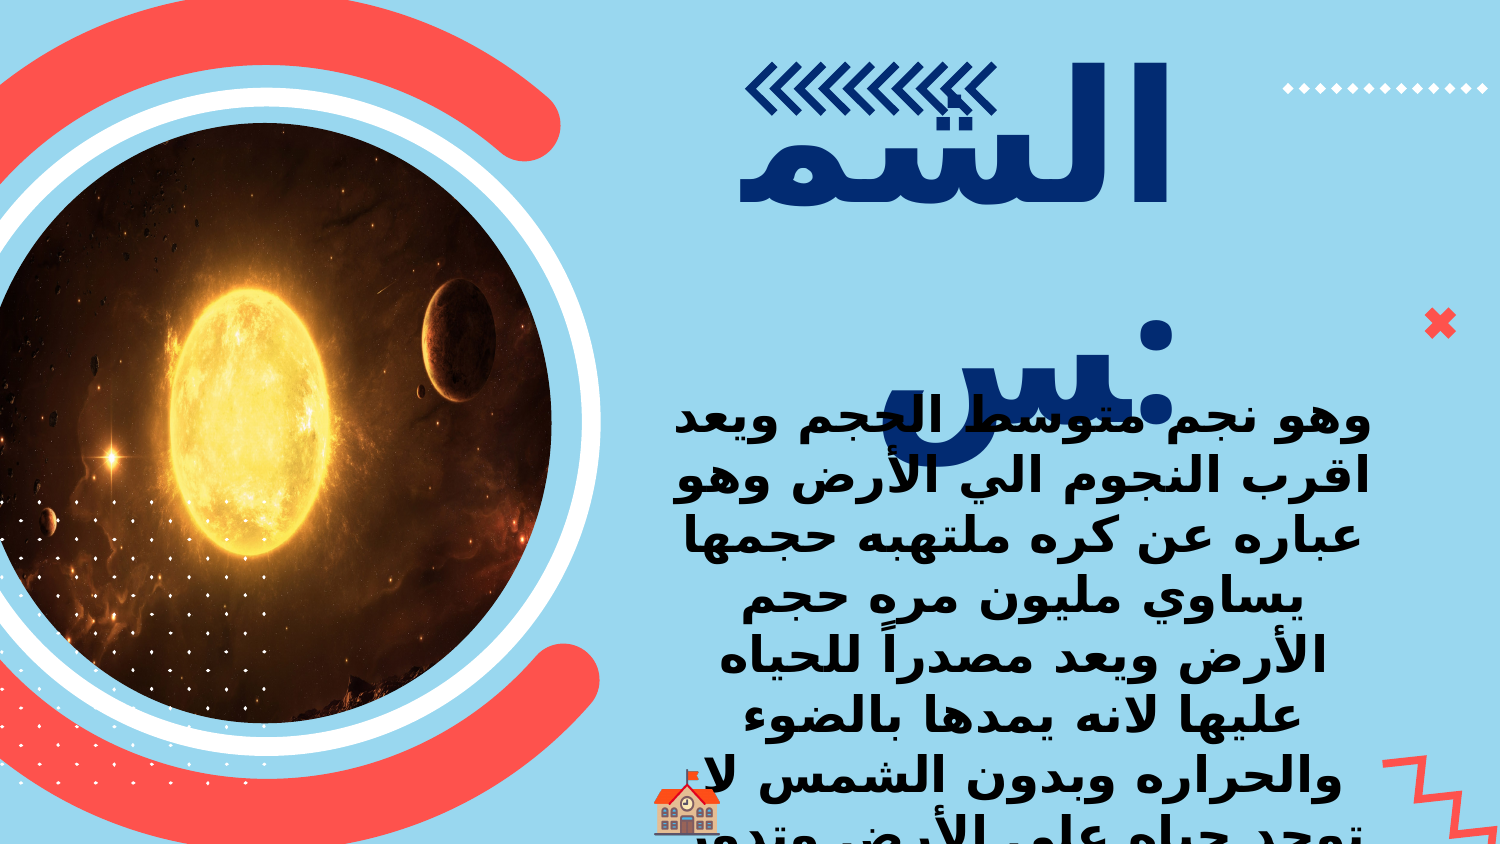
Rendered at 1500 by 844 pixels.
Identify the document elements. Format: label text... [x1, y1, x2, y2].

text_box وهو نجم متوسط الحجم ويعد اقرب النجوم الي الأرض وهو عباره عن كره ملتهبه حجمها يساوي مليون مره حجم الأرض ويعد مصدراً للحياه عليها لانه يمدها بالضوء والحراره وبدون الشمس لا توجد جياه علي الأرض وتدور حول الشمس مجموعتين من الكواكب في مدارات بيضاويه الشكل من الغرب الي الشرق عكس عقارب الساعه [701, 375, 1399, 844]
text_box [0, 0, 697, 844]
picture [653, 765, 720, 838]
title الشمس: [701, 192, 1199, 287]
